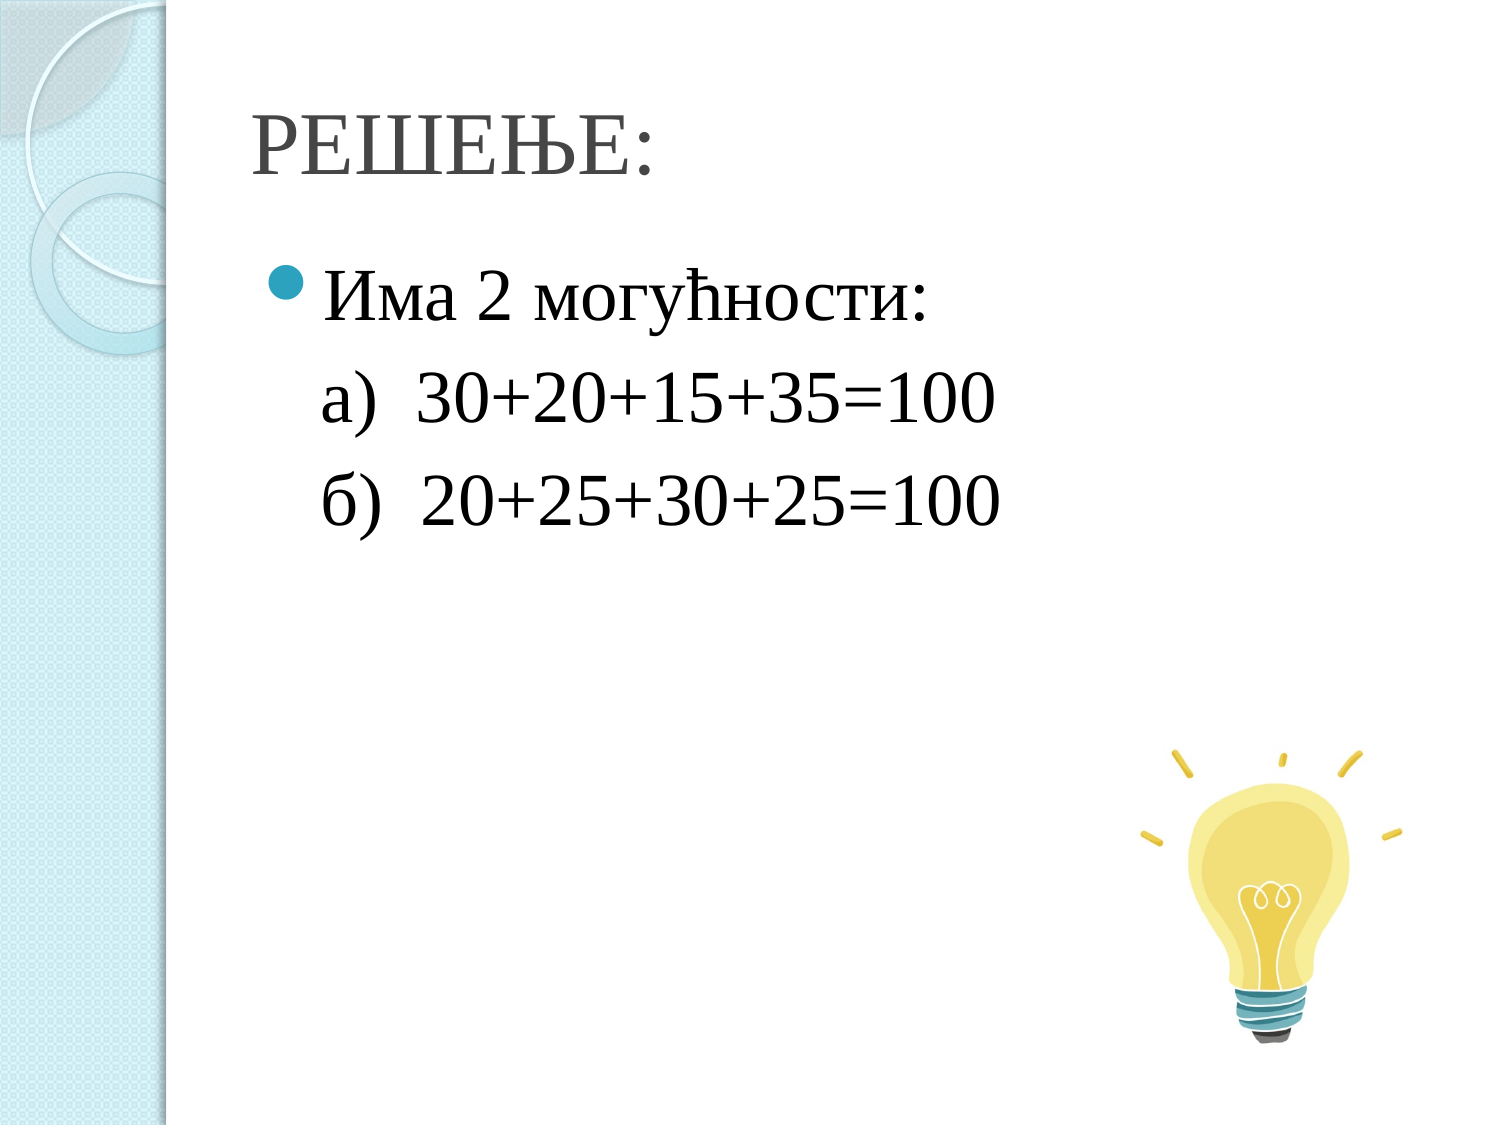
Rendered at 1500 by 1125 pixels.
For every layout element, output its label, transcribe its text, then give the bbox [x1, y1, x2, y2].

title РЕШЕЊЕ: [235, 45, 1466, 233]
picture [1042, 667, 1500, 1125]
list Има 2 могућности: а) 30+20+15+35=100 б) 20+25+30+25=100 [235, 237, 1466, 1025]
